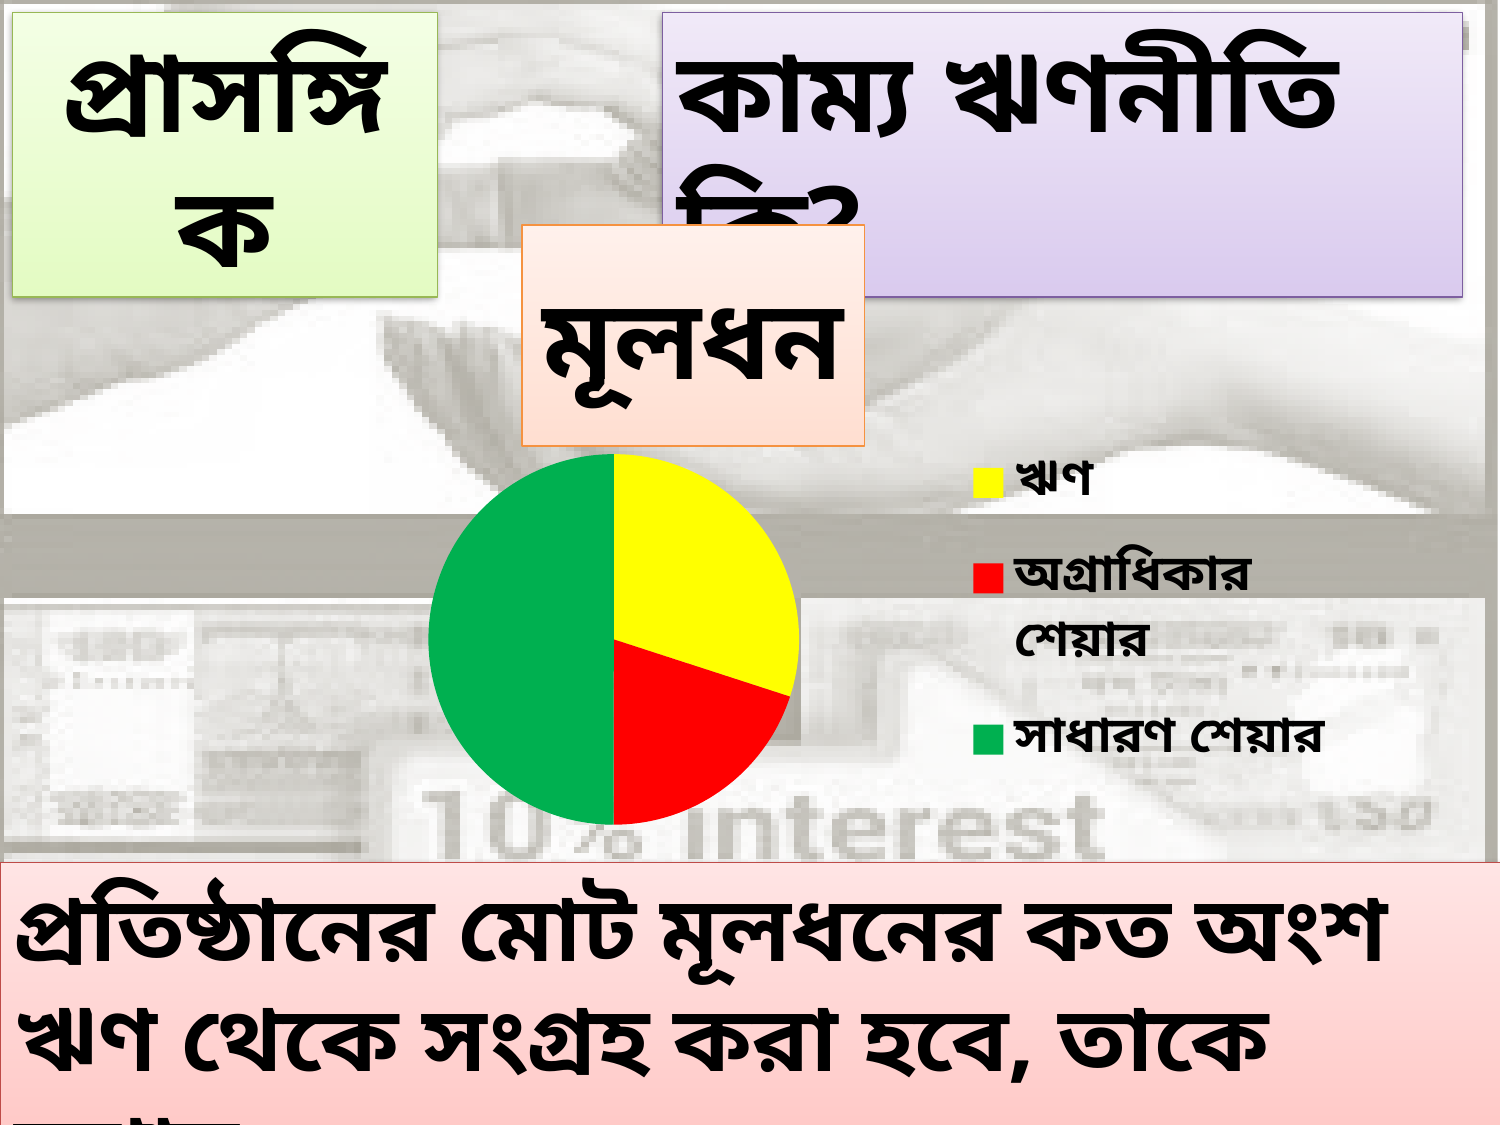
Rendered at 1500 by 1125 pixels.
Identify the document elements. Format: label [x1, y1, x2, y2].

picture [0, 0, 1498, 1125]
chart [249, 199, 1376, 838]
